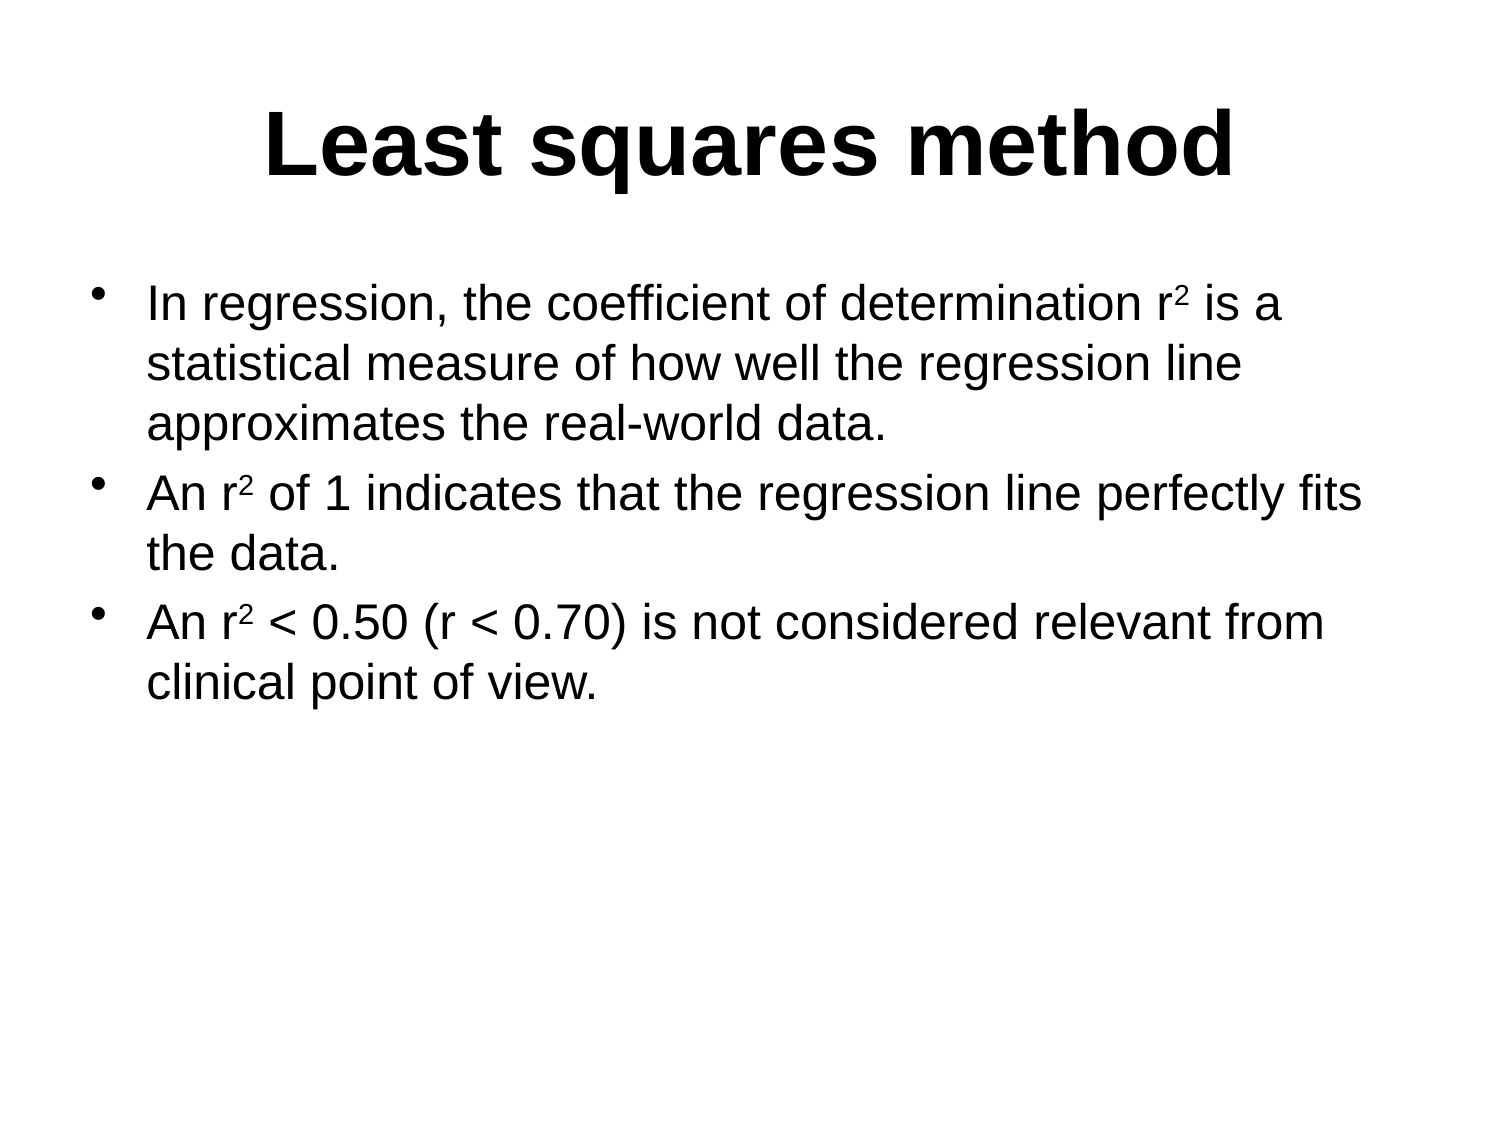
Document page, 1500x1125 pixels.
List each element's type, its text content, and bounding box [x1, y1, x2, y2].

title Least squares method [74, 44, 1426, 233]
list In regression, the coefficient of determination r2 is a statistical measure of how well the regression line approximates the real-world data. An r2 of 1 indicates that the regression line perfectly fits the data. An r2 < 0.50 (r < 0.70) is not considered relevant from clinical point of view. [74, 262, 1426, 1006]
